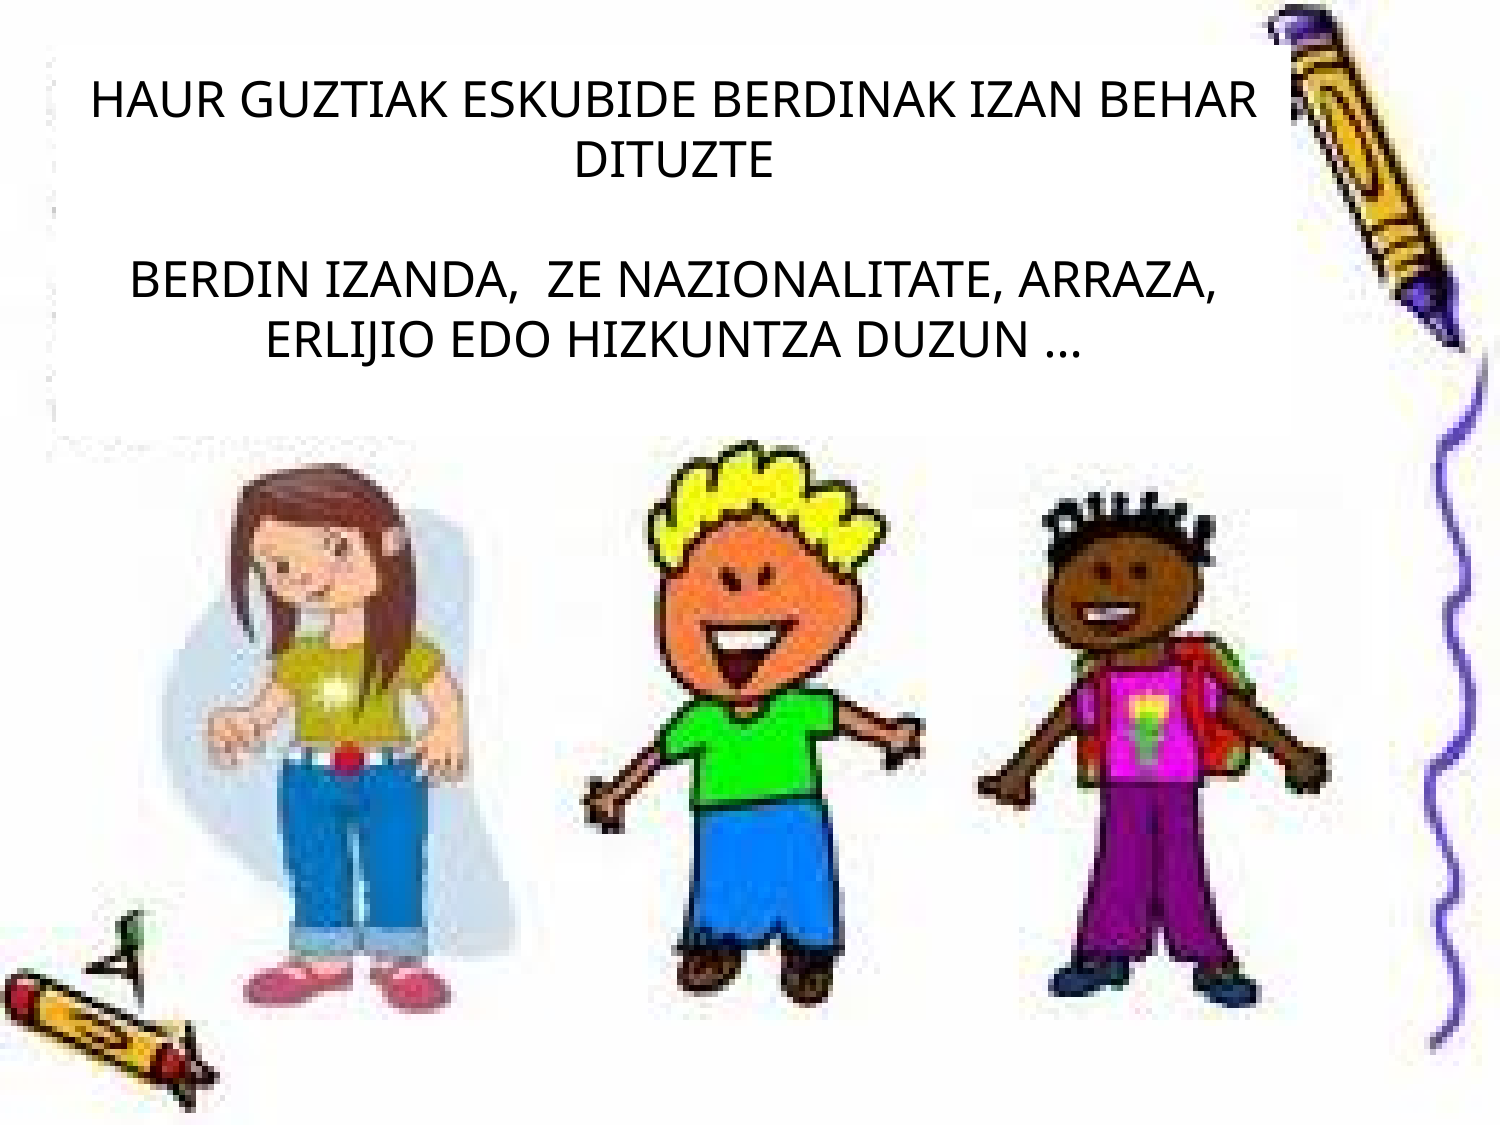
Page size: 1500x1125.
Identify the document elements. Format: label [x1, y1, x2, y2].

list [0, 0, 1500, 1125]
